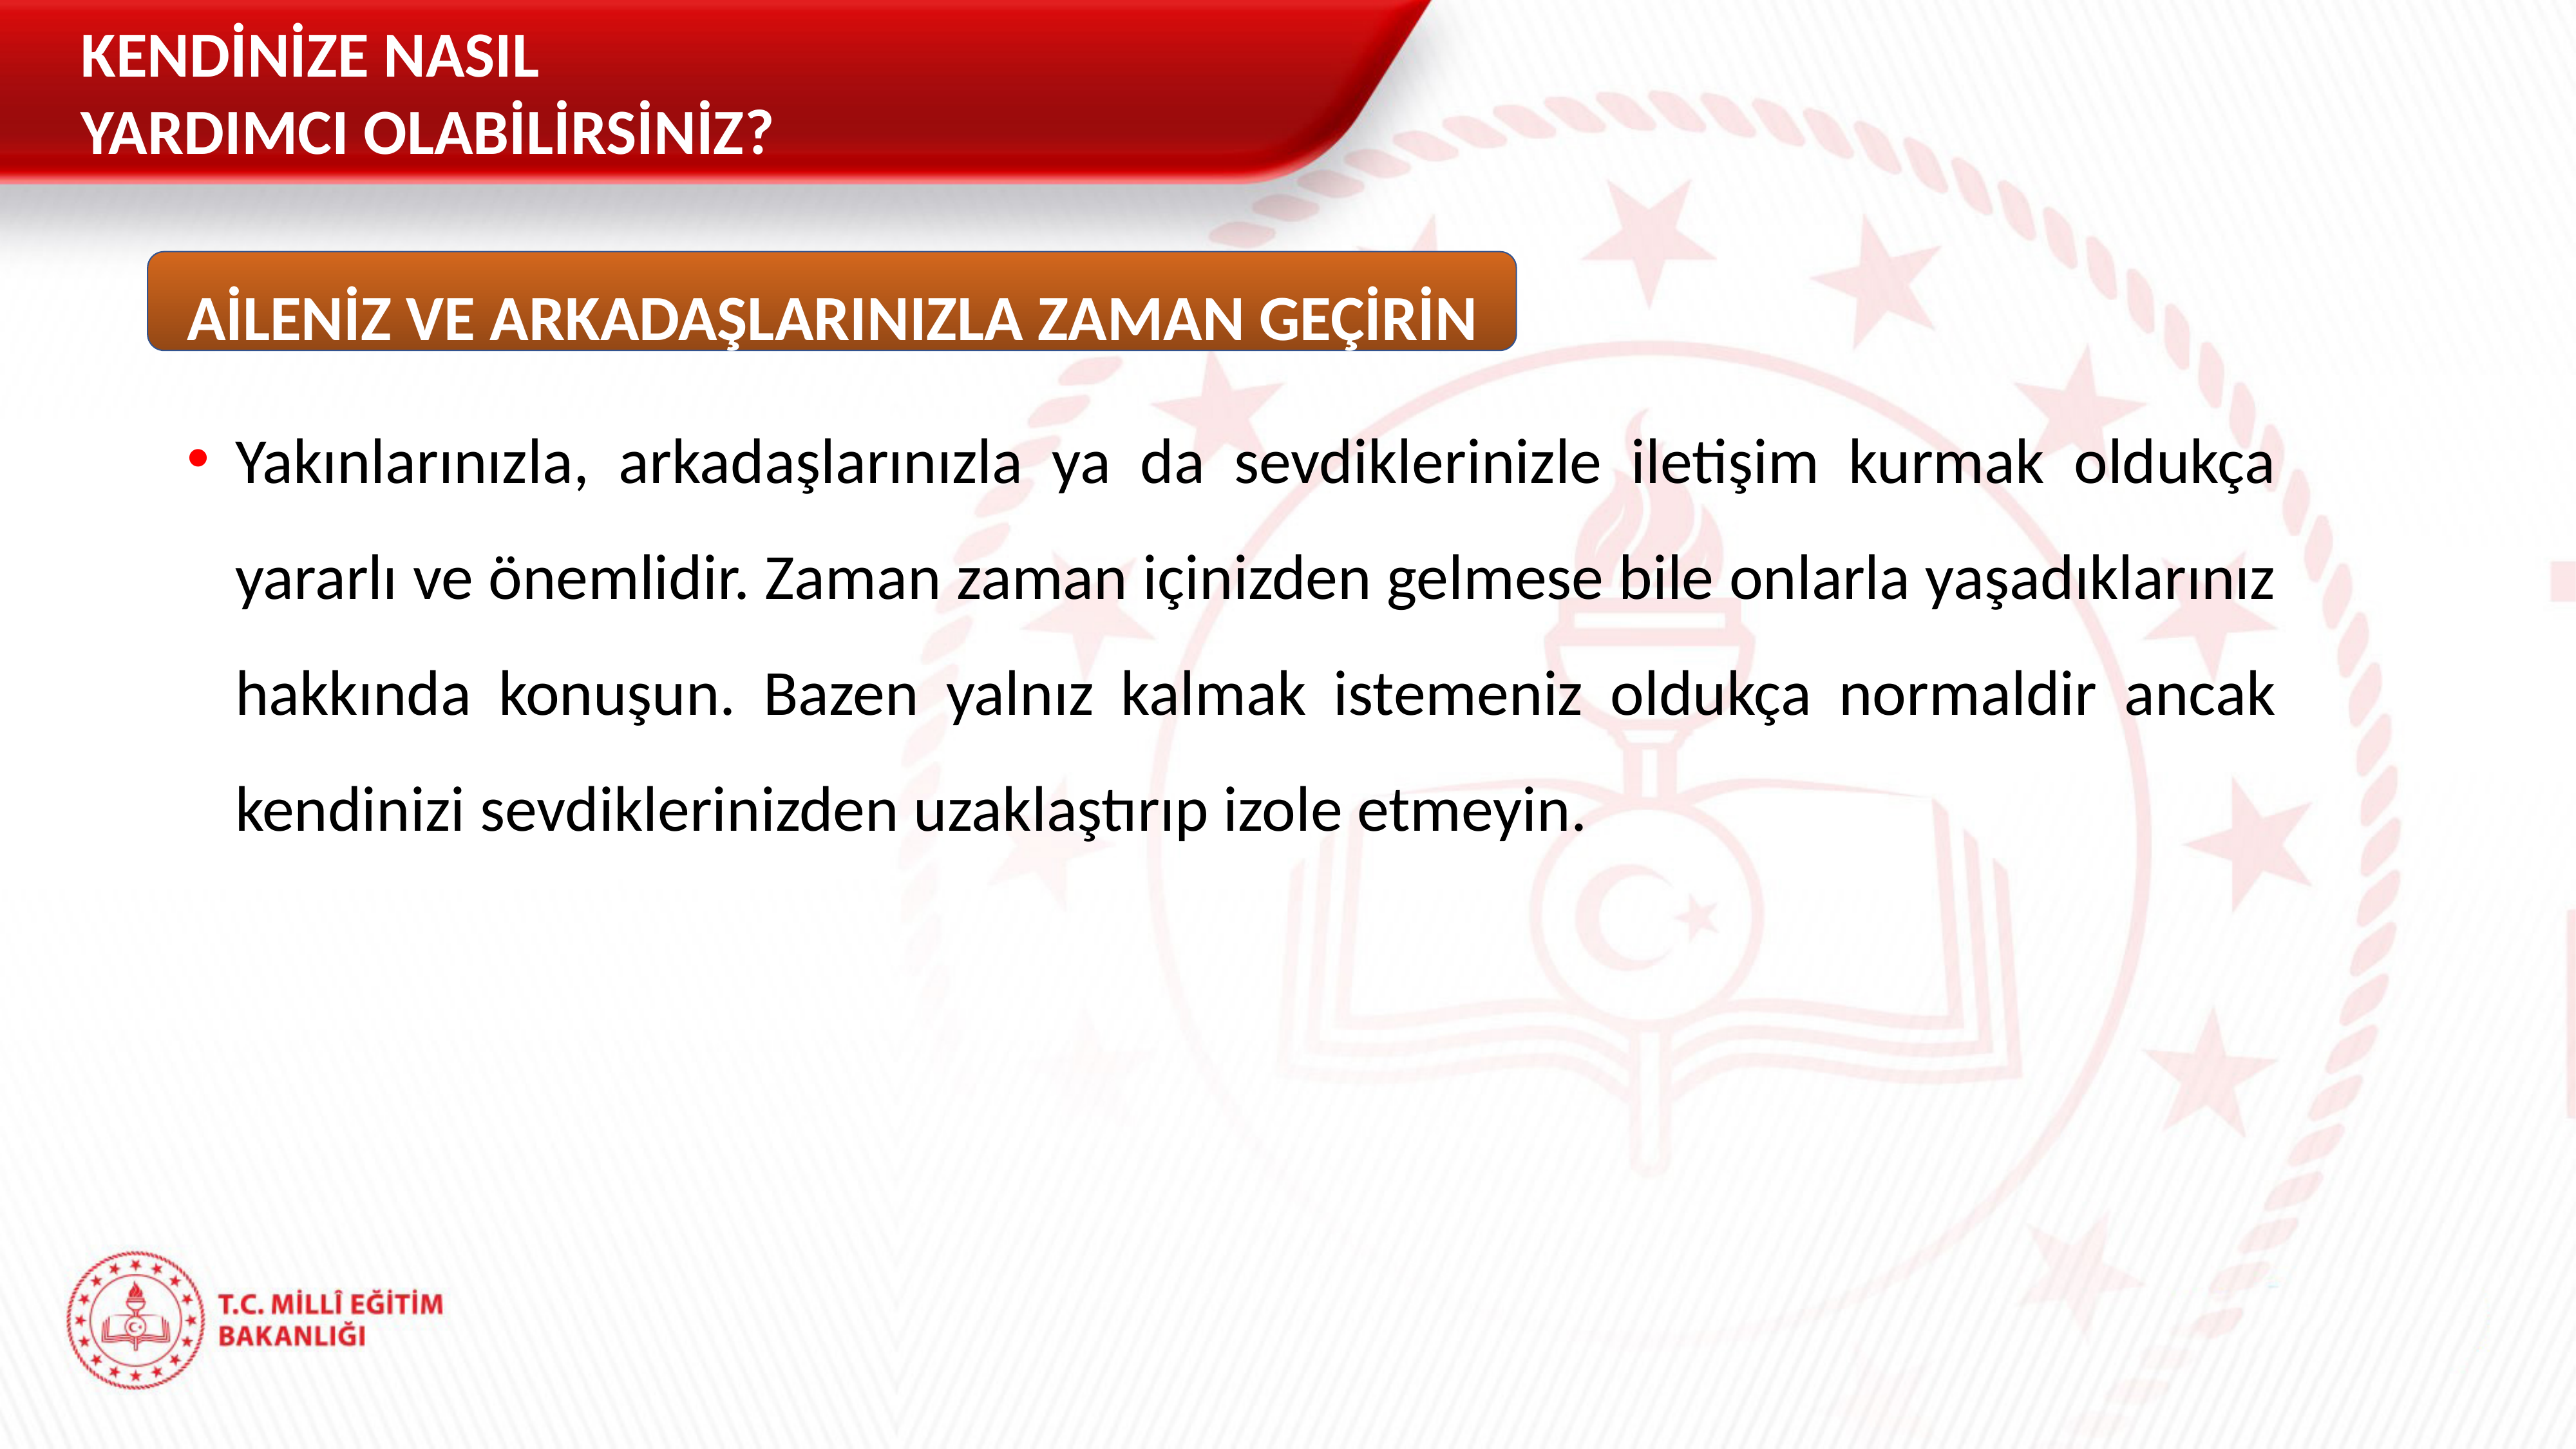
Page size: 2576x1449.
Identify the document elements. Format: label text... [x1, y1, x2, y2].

text_box AİLENİZ VE ARKADAŞLARINIZLA ZAMAN GEÇİRİN Yakınlarınızla, arkadaşlarınızla ya da sevdiklerinizle iletişim kurmak oldukça yararlı ve önemlidir. Zaman zaman içinizden gelmese bile onlarla yaşadıklarınız hakkında konuşun. Bazen yalnız kalmak istemeniz oldukça normaldir ancak kendinizi sevdiklerinizden uzaklaştırıp izole etmeyin. [176, 232, 2288, 1197]
text_box [147, 251, 176, 352]
text_box KENDİNİZE NASIL YARDIMCI OLABİLİRSİNİZ? [71, 8, 1245, 173]
picture [0, 0, 2576, 1449]
